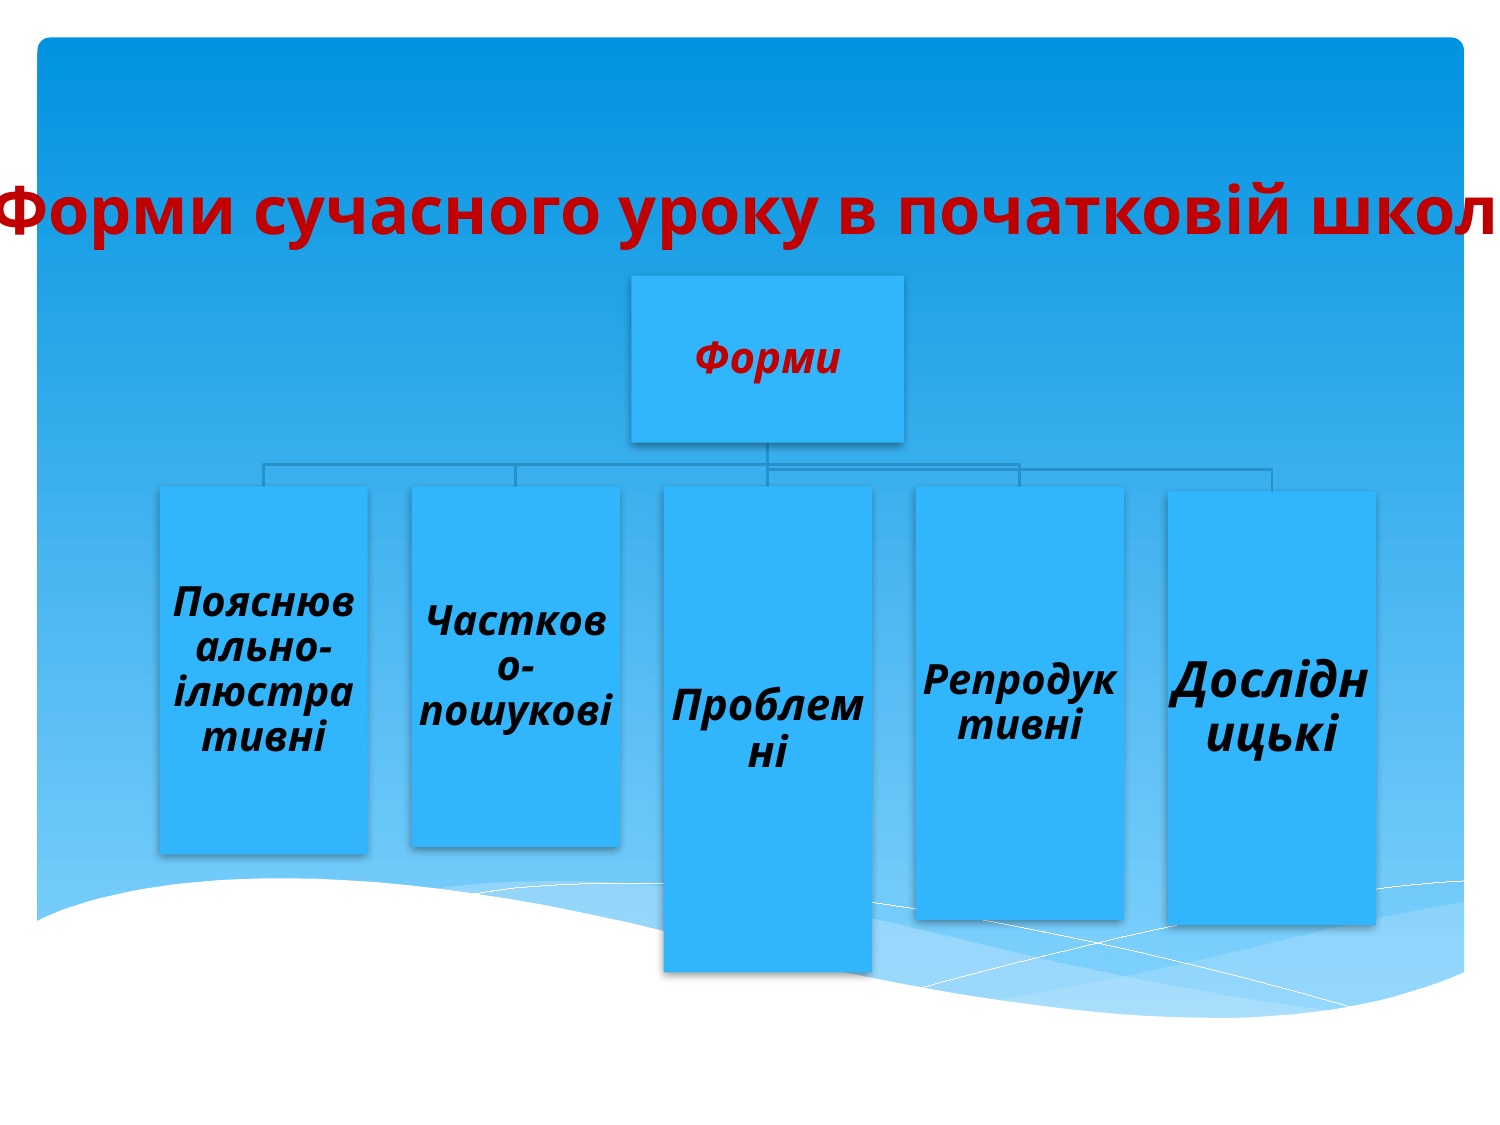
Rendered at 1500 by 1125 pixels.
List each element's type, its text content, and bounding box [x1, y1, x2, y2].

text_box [159, 224, 1377, 1024]
text_box Форми сучасного уроку в початковій школі [0, 160, 1500, 256]
